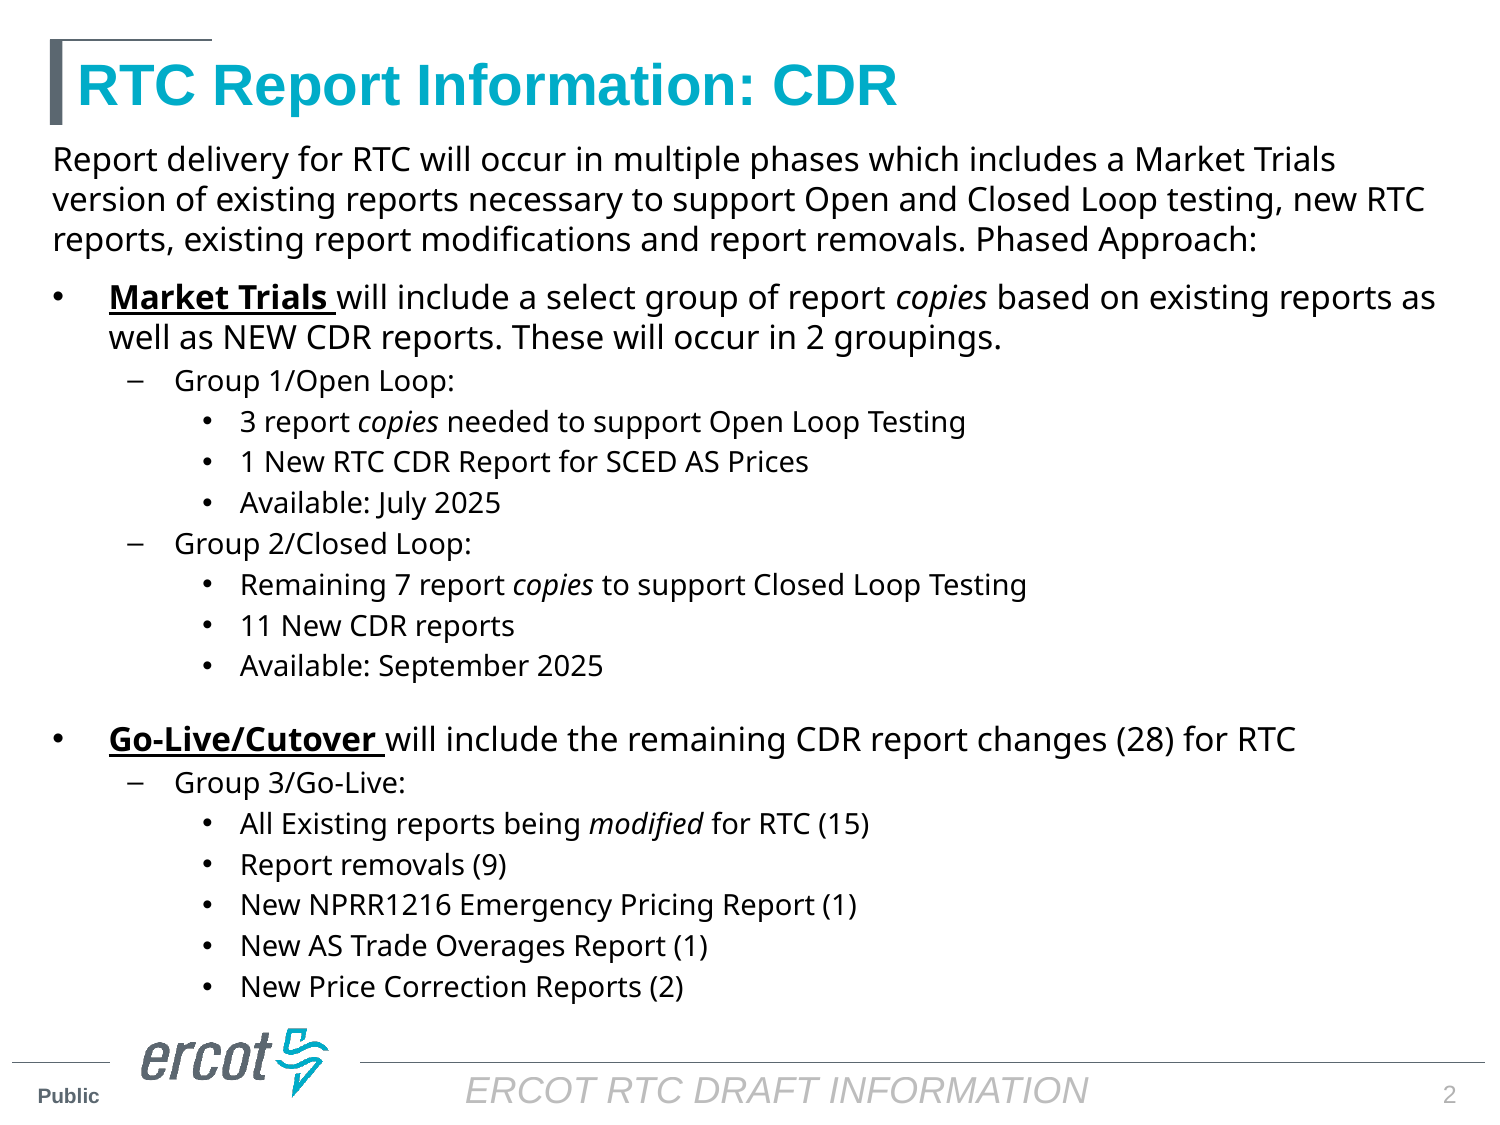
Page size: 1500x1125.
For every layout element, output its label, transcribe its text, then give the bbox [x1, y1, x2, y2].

list Report delivery for RTC will occur in multiple phases which includes a Market Trials version of existing reports necessary to support Open and Closed Loop testing, new RTC reports, existing report modifications and report removals. Phased Approach: Market Trials will include a select group of report copies based on existing reports as well as NEW CDR reports. These will occur in 2 groupings. Group 1/Open Loop: 3 report copies needed to support Open Loop Testing 1 New RTC CDR Report for SCED AS Prices Available: July 2025 Group 2/Closed Loop: Remaining 7 report copies to support Closed Loop Testing 11 New CDR reports Available: September 2025 Go-Live/Cutover will include the remaining CDR report changes (28) for RTC Group 3/Go-Live: All Existing reports being modified for RTC (15) Report removals (9) New NPRR1216 Emergency Pricing Report (1) New AS Trade Overages Report (1) New Price Correction Reports (2) [37, 130, 1475, 1025]
slide_number 2 [1412, 1076, 1488, 1112]
picture [137, 1025, 332, 1100]
title RTC Report Information: CDR [62, 39, 1450, 130]
